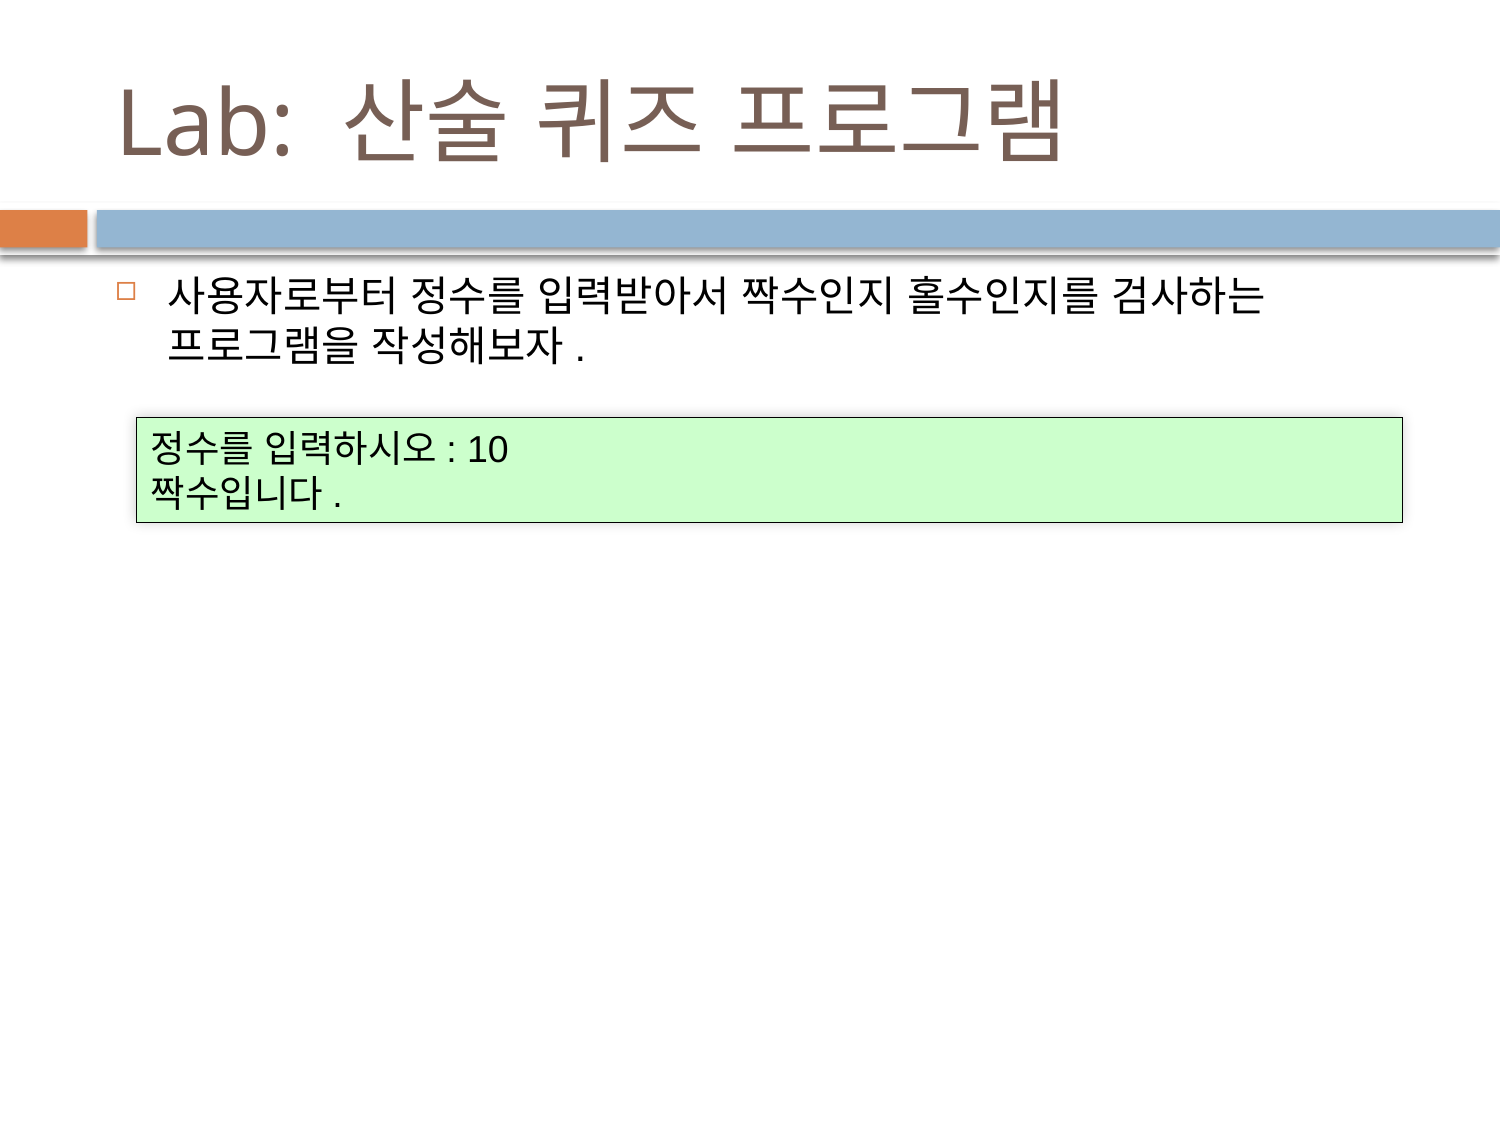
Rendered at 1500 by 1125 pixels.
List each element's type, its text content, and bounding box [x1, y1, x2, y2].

title Lab: 산술 퀴즈 프로그램 [100, 37, 1438, 200]
list 사용자로부터 정수를 입력받아서 짝수인지 홀수인지를 검사하는 프로그램을 작성해보자. [100, 262, 1438, 1000]
text_box 정수를 입력하시오: 10 짝수입니다. [136, 417, 1403, 523]
